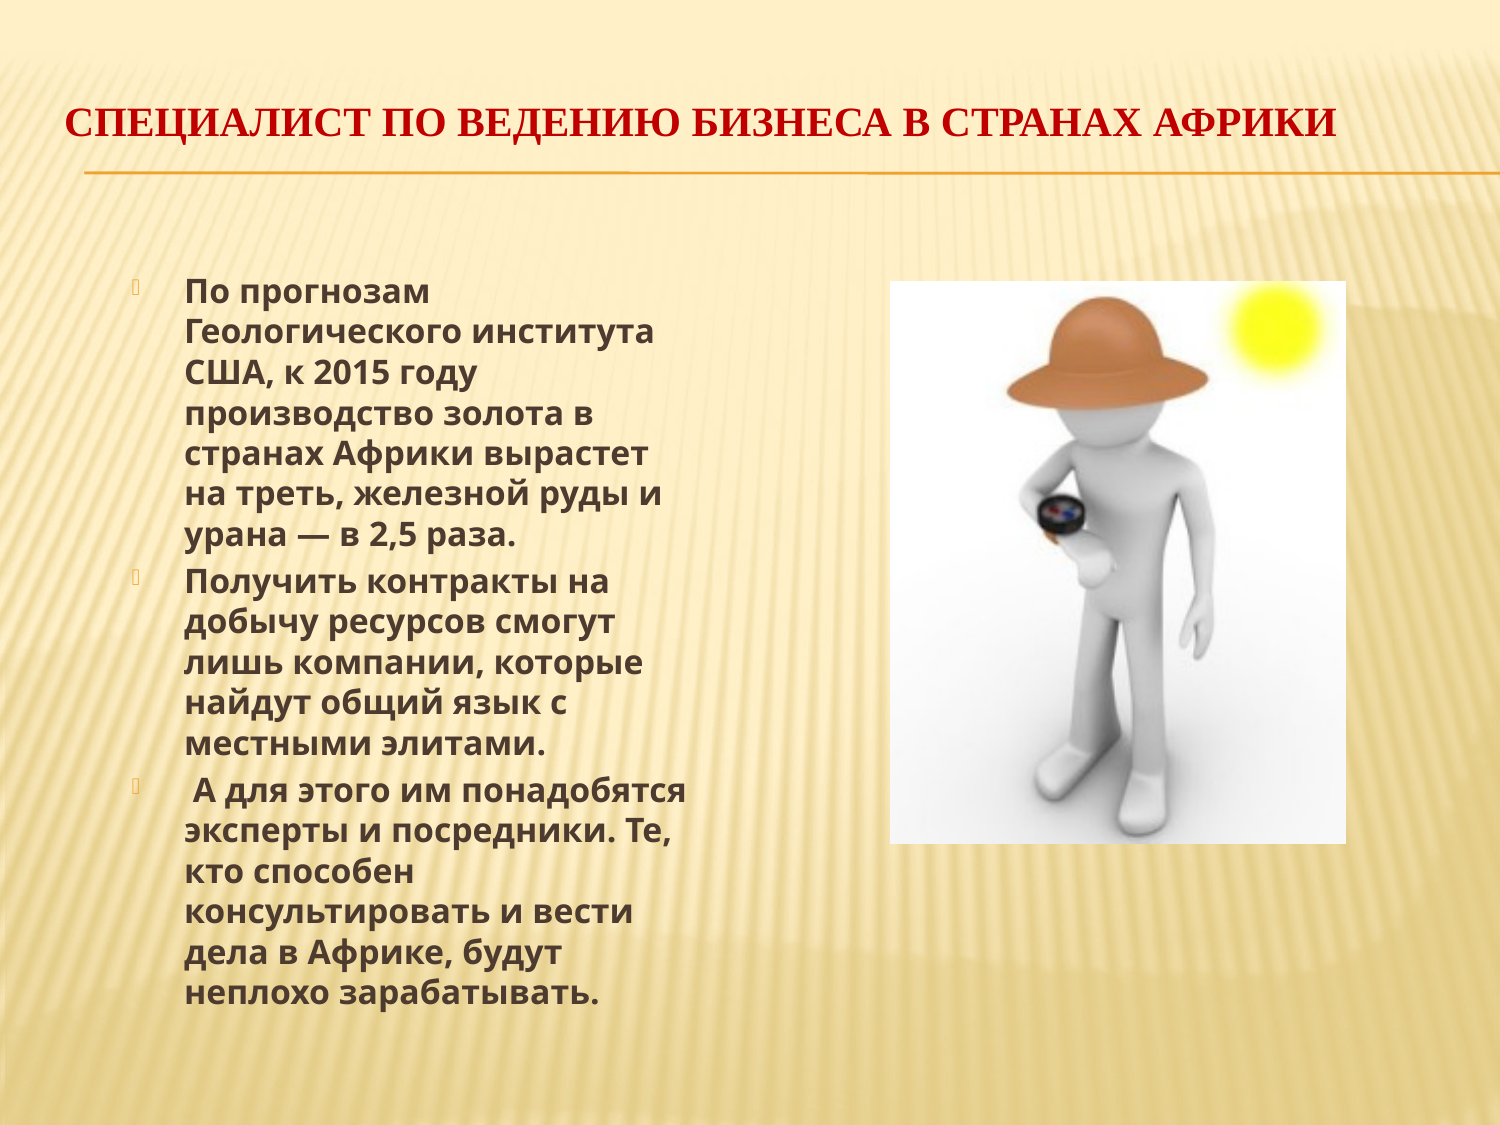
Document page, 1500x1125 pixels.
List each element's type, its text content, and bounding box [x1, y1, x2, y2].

title Специалист по ведению бизнеса в странах Африки [49, 75, 1475, 164]
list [890, 280, 1347, 844]
list По прогнозам Геологического института США, к 2015 году производство золота в странах Африки вырастет на треть, железной руды и урана — в 2,5 раза. Получить контракты на добычу ресурсов смогут лишь компании, которые найдут общий язык с местными элитами. А для этого им понадобятся эксперты и посредники. Те, кто способен консультировать и вести дела в Африке, будут неплохо зарабатывать. [117, 262, 704, 1038]
